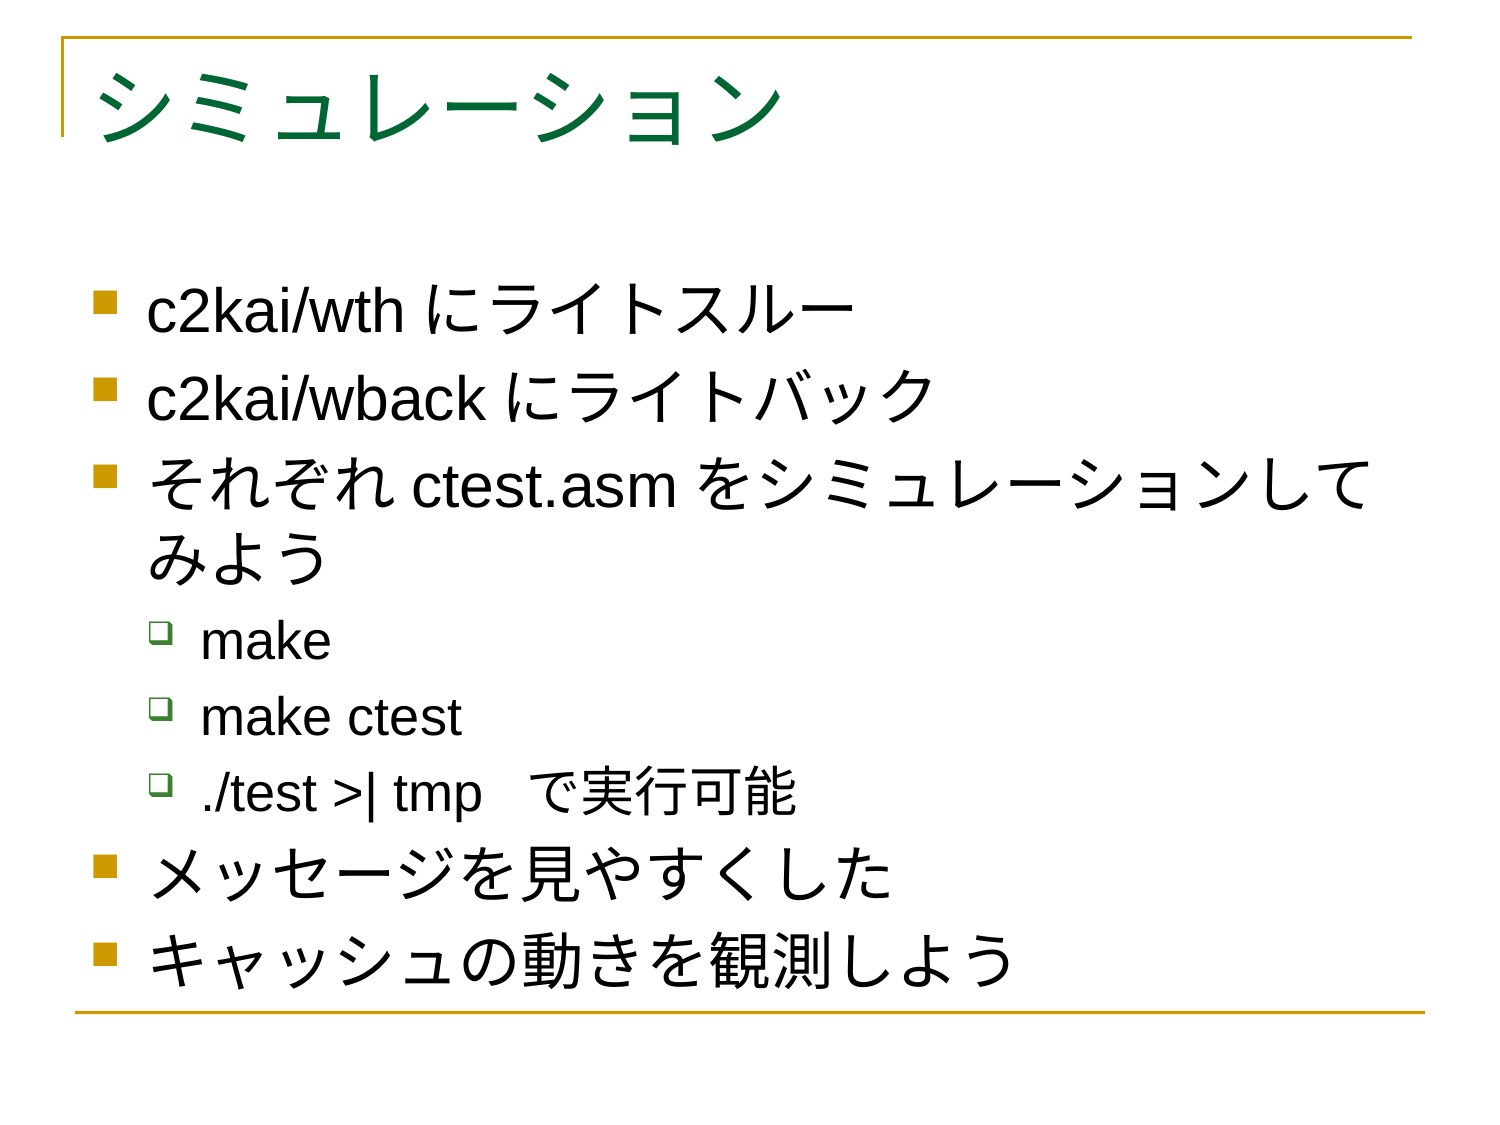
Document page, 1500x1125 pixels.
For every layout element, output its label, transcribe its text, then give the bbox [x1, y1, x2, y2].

list c2kai/wthにライトスルー c2kai/wbackにライトバック それぞれctest.asmをシミュレーションしてみよう make make ctest ./test >| tmp で実行可能 メッセージを見やすくした キャッシュの動きを観測しよう [75, 262, 1425, 1006]
title シミュレーション [75, 45, 1425, 233]
